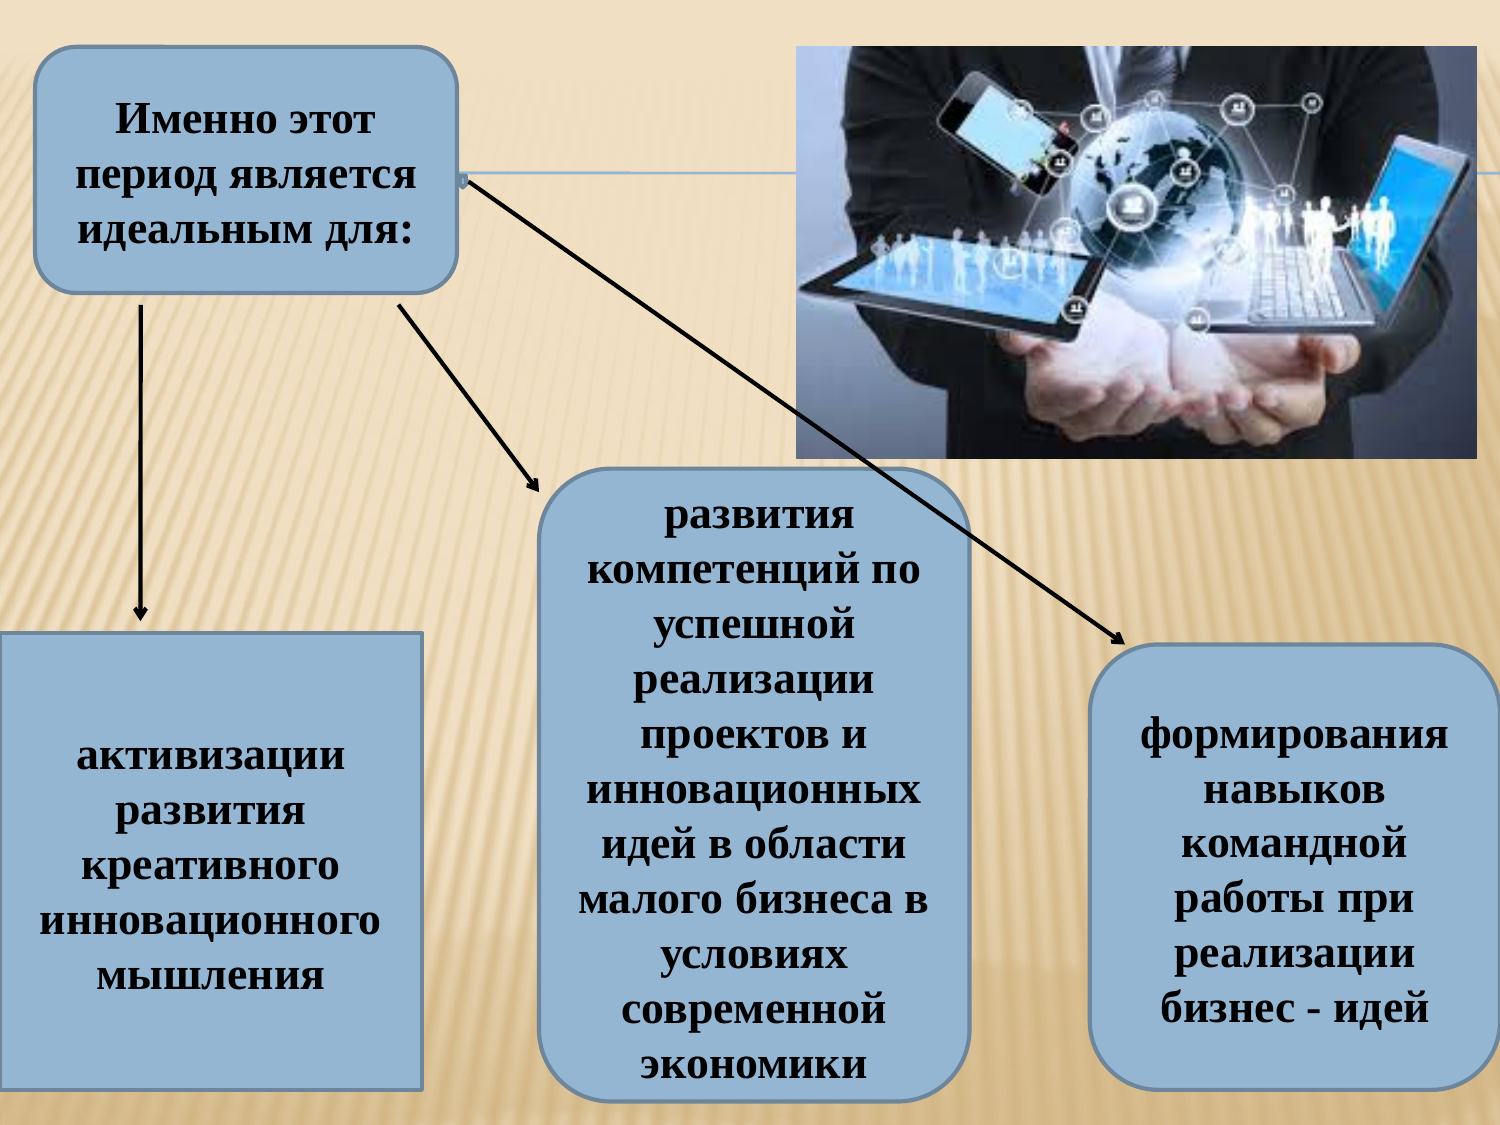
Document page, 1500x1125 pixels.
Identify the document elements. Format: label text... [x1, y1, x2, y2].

list активизации развития креативного инновационного мышления [0, 631, 424, 1092]
text_box формирования навыков командной работы при реализации бизнес - идей [1087, 642, 1500, 1092]
text_box Именно этот период является идеальным для: [32, 44, 460, 296]
text_box развития компетенций по успешной реализации проектов и инновационных идей в области малого бизнеса в условиях современной экономики [536, 663, 972, 1104]
text_box [455, 173, 469, 188]
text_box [468, 181, 1126, 645]
picture [796, 46, 1477, 459]
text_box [374, 327, 563, 469]
